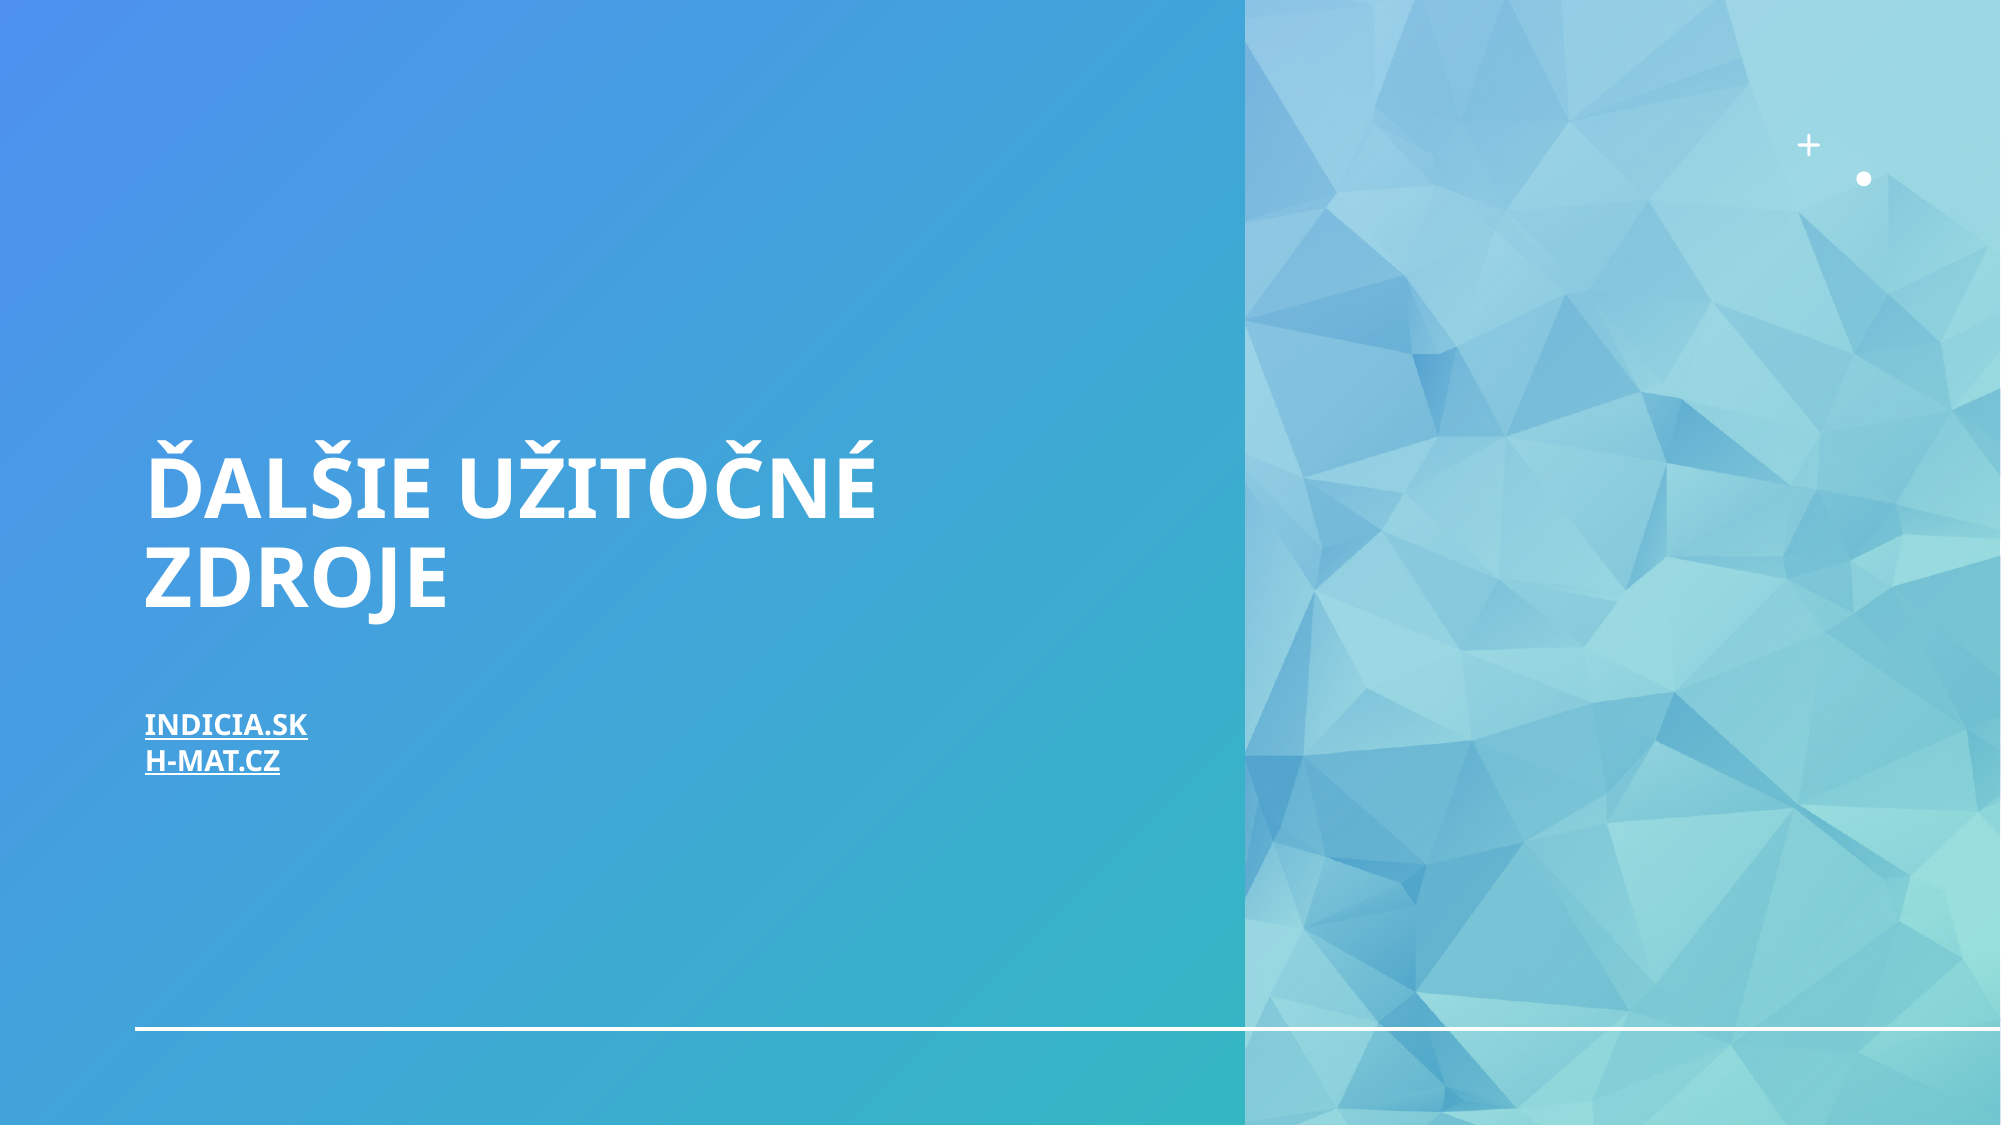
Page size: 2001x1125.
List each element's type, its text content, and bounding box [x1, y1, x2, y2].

picture [1245, 1030, 2000, 1125]
picture [1245, 0, 2000, 1029]
title Ďalšie užitočné ZDROJE INDICIA.SK H-MAT.CZ [130, 225, 1200, 821]
text_box [0, 0, 1245, 1125]
